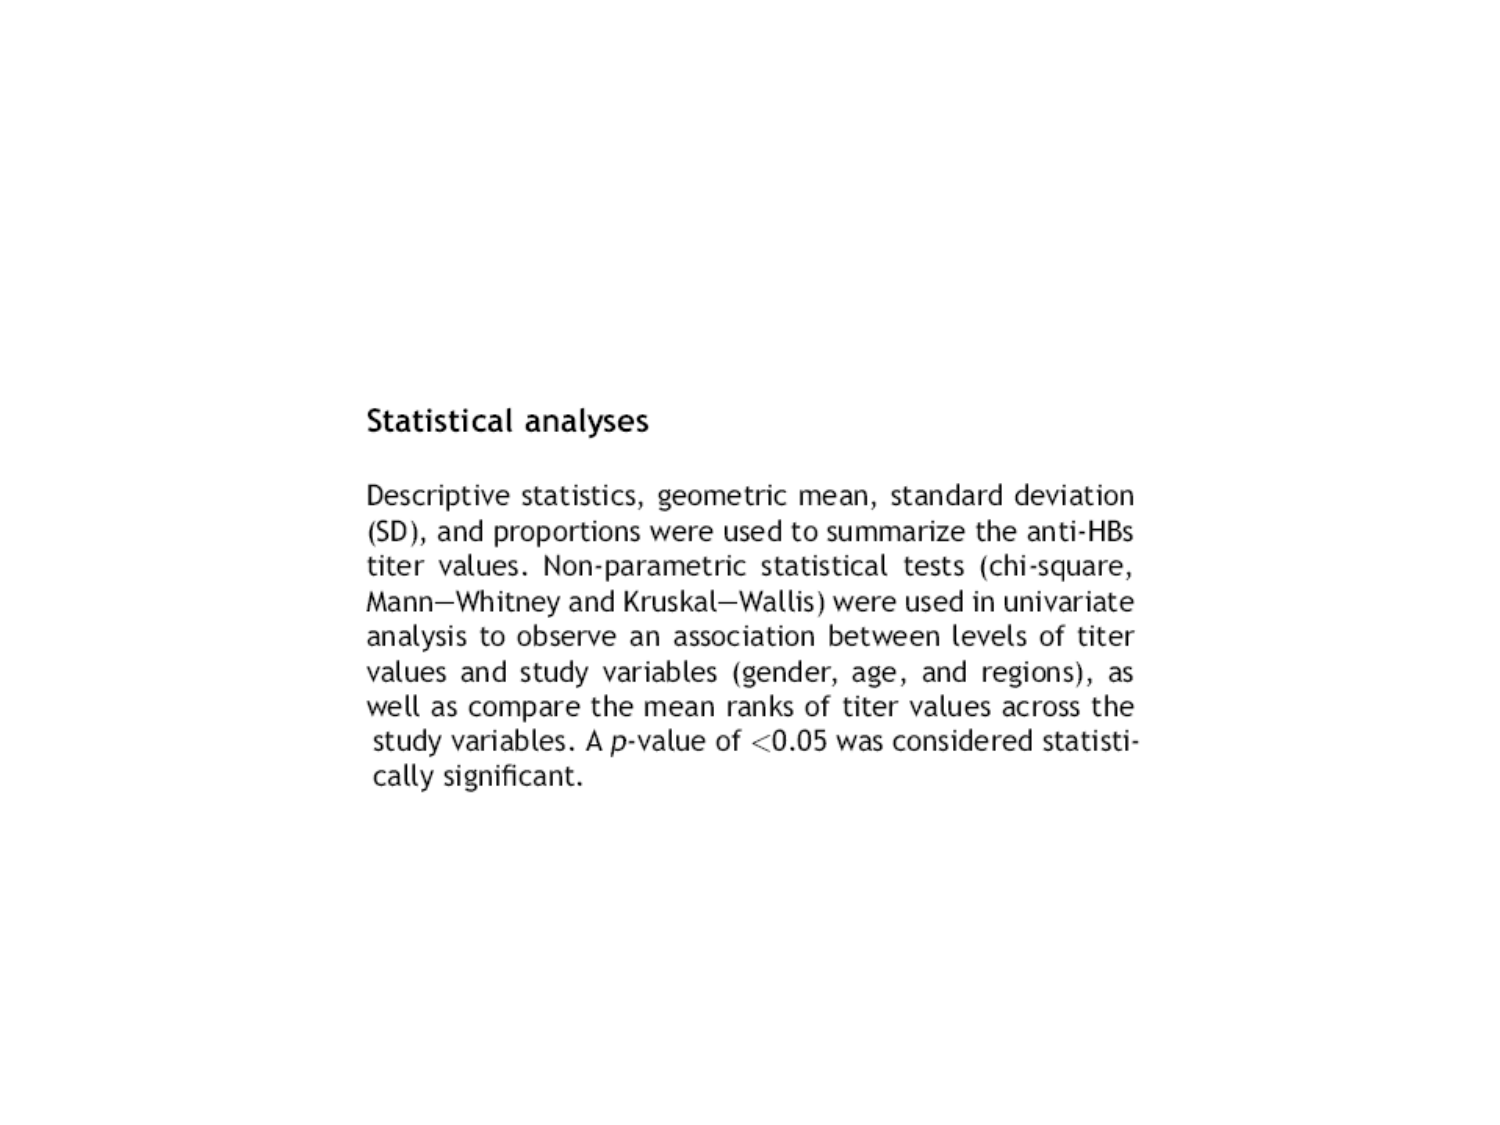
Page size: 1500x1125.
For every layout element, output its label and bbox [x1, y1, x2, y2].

picture [362, 395, 1146, 794]
